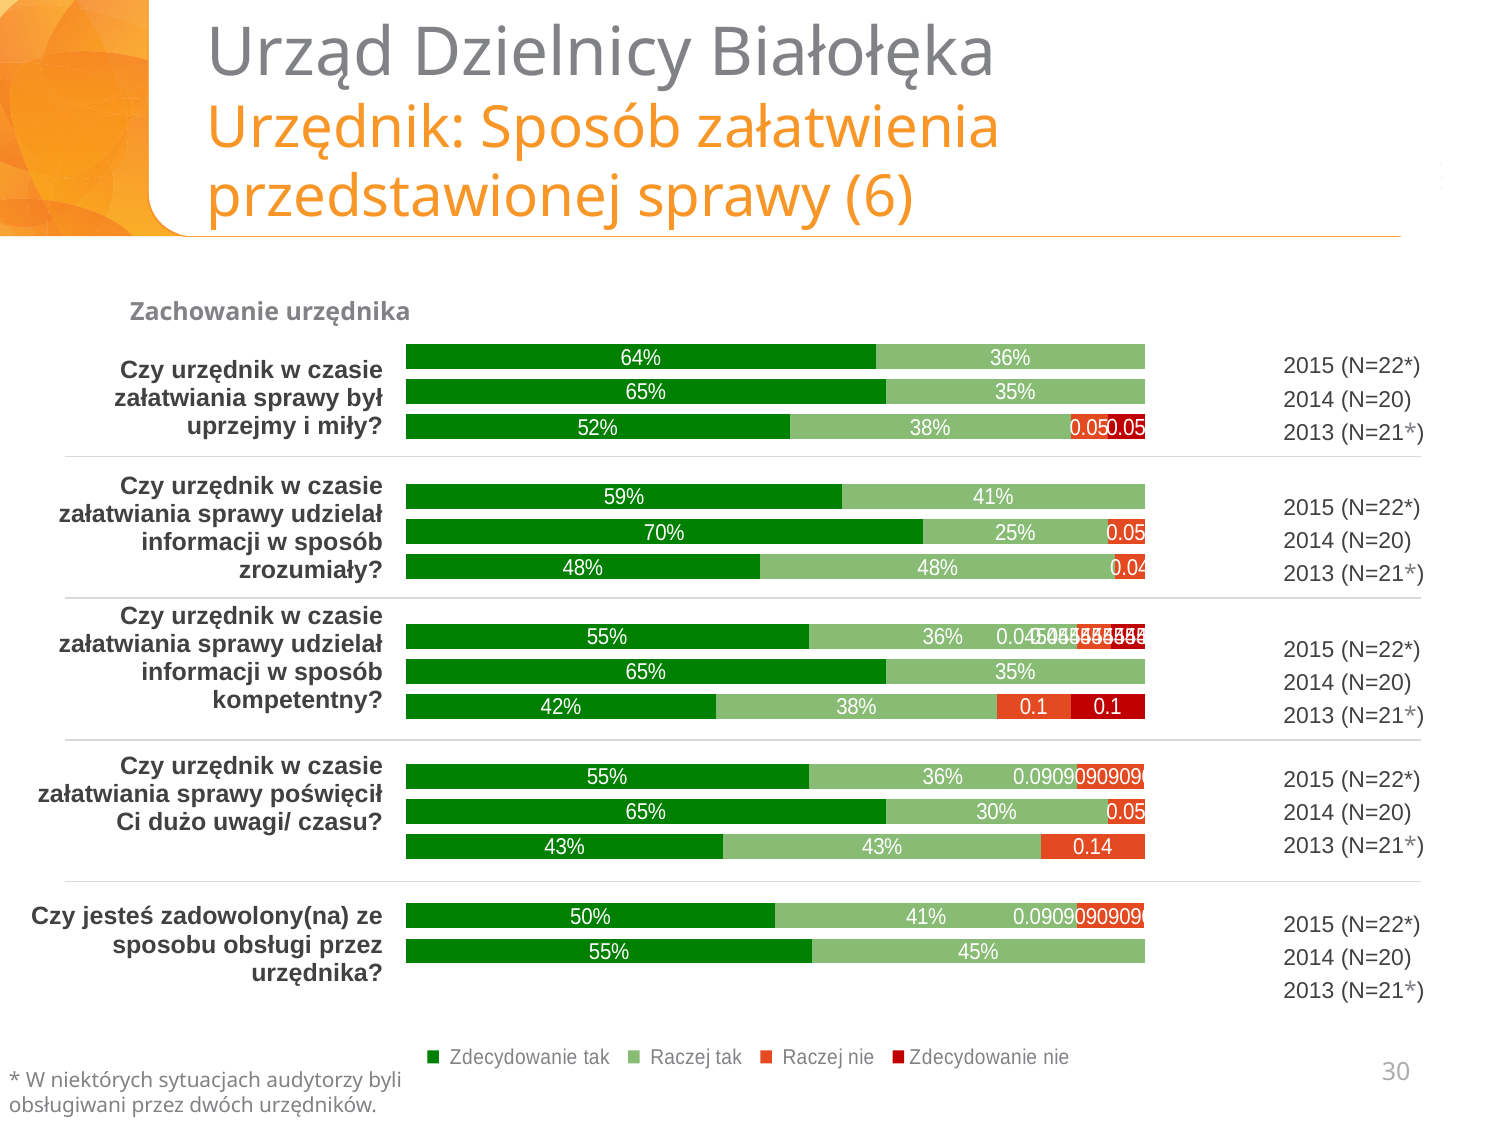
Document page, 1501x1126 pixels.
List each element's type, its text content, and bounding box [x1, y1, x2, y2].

text_box 2015 (N=22*) 2014 (N=20) 2013 (N=21*) [1268, 338, 1466, 479]
text_box 2015 (N=22*) 2014 (N=20) 2013 (N=21*) [1268, 896, 1466, 1011]
chart [405, 882, 1233, 1085]
title Urząd Dzielnicy Białołęka Urzędnik: Sposób załatwienia przedstawionej sprawy (6) [147, 0, 1442, 237]
slide_number 30 [1075, 1042, 1426, 1103]
chart [405, 599, 1233, 739]
table_header Czy urzędnik w czasie załatwiania sprawy był uprzejmy i miły? [30, 333, 384, 463]
text_box 2015 (N=22*) 2014 (N=20) 2013 (N=21*) [1268, 479, 1466, 621]
chart [405, 741, 1233, 881]
table_cell Czy jesteś zadowolony(na) ze sposobu obsługi przez urzędnika? [30, 864, 384, 1024]
table_cell Czy urzędnik w czasie załatwiania sprawy udzielał informacji w sposób kompetentny? [30, 593, 384, 723]
table_cell Czy urzędnik w czasie załatwiania sprawy udzielał informacji w sposób zrozumiały? [30, 463, 384, 593]
table_cell Czy urzędnik w czasie załatwiania sprawy poświęcił Ci dużo uwagi/ czasu? [30, 723, 384, 864]
picture [0, 0, 147, 237]
chart [405, 337, 1233, 455]
chart [405, 457, 1233, 597]
text_box Zachowanie urzędnika [100, 288, 869, 339]
text_box * W niektórych sytuacjach audytorzy byli obsługiwani przez dwóch urzędników. [0, 1059, 432, 1125]
text_box 2015 (N=22*) 2014 (N=20) 2013 (N=21*) [1268, 621, 1466, 736]
text_box 2015 (N=22*) 2014 (N=20) 2013 (N=21*) [1268, 751, 1466, 866]
